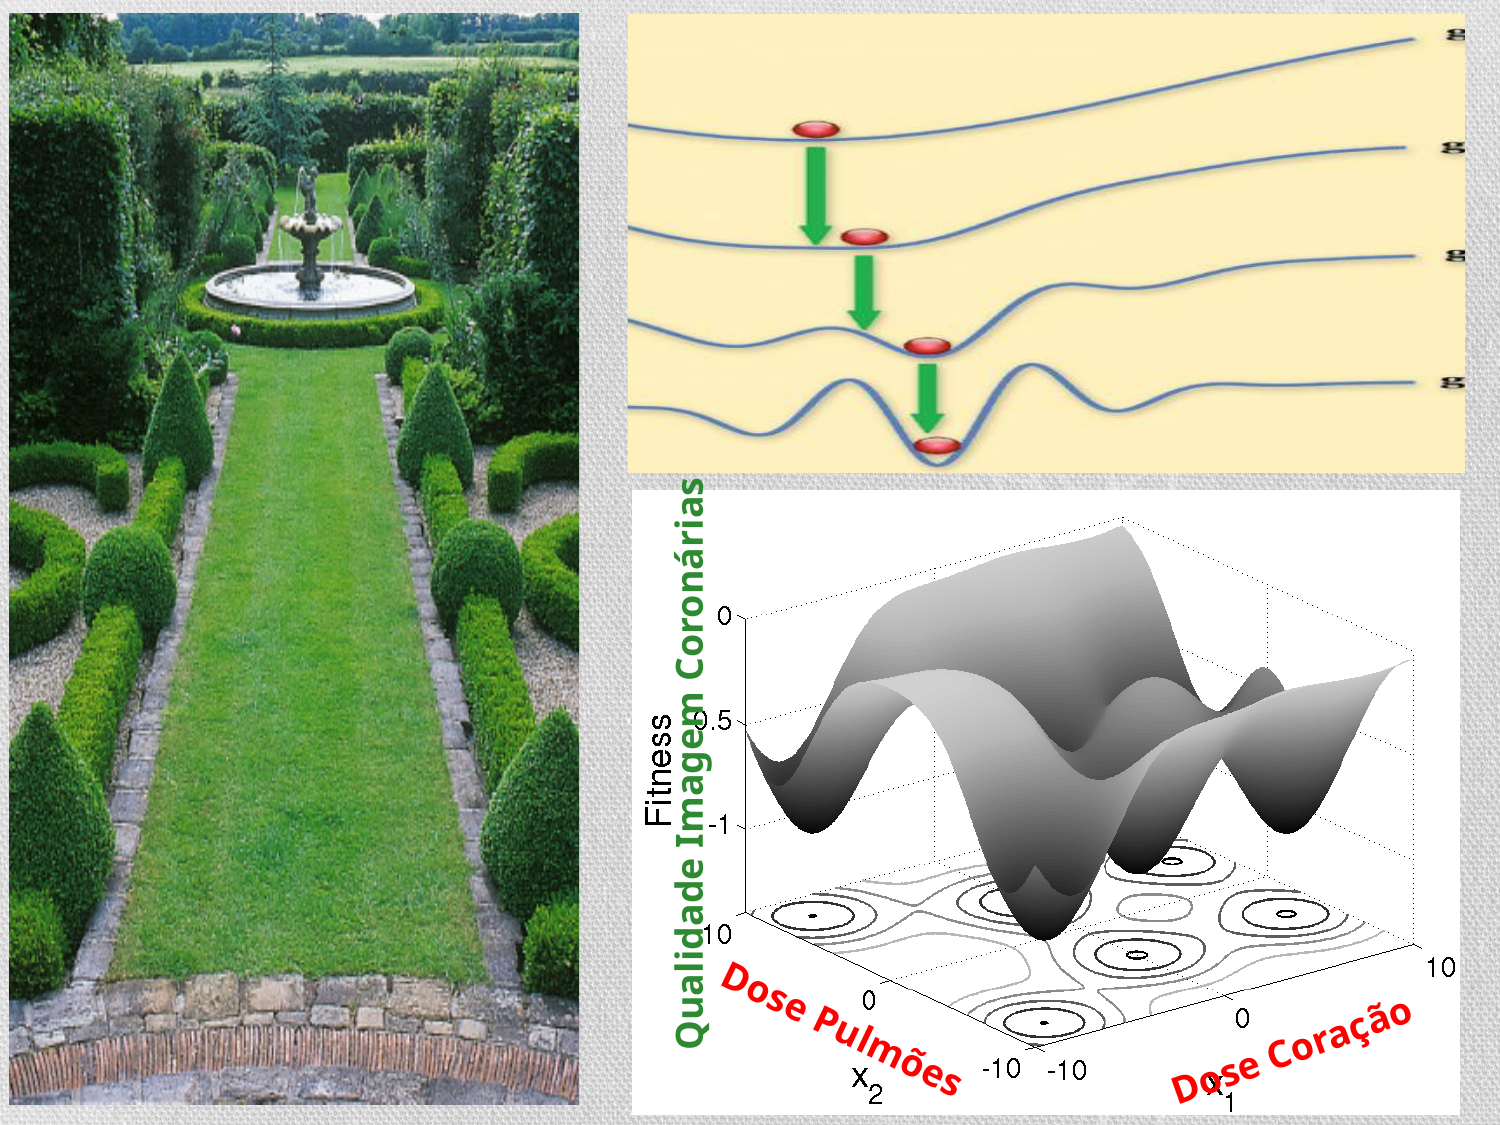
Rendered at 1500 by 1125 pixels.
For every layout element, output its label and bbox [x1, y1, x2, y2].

picture [632, 490, 1460, 1115]
list [627, 14, 1466, 473]
picture [9, 13, 580, 1105]
text_box [657, 483, 718, 489]
